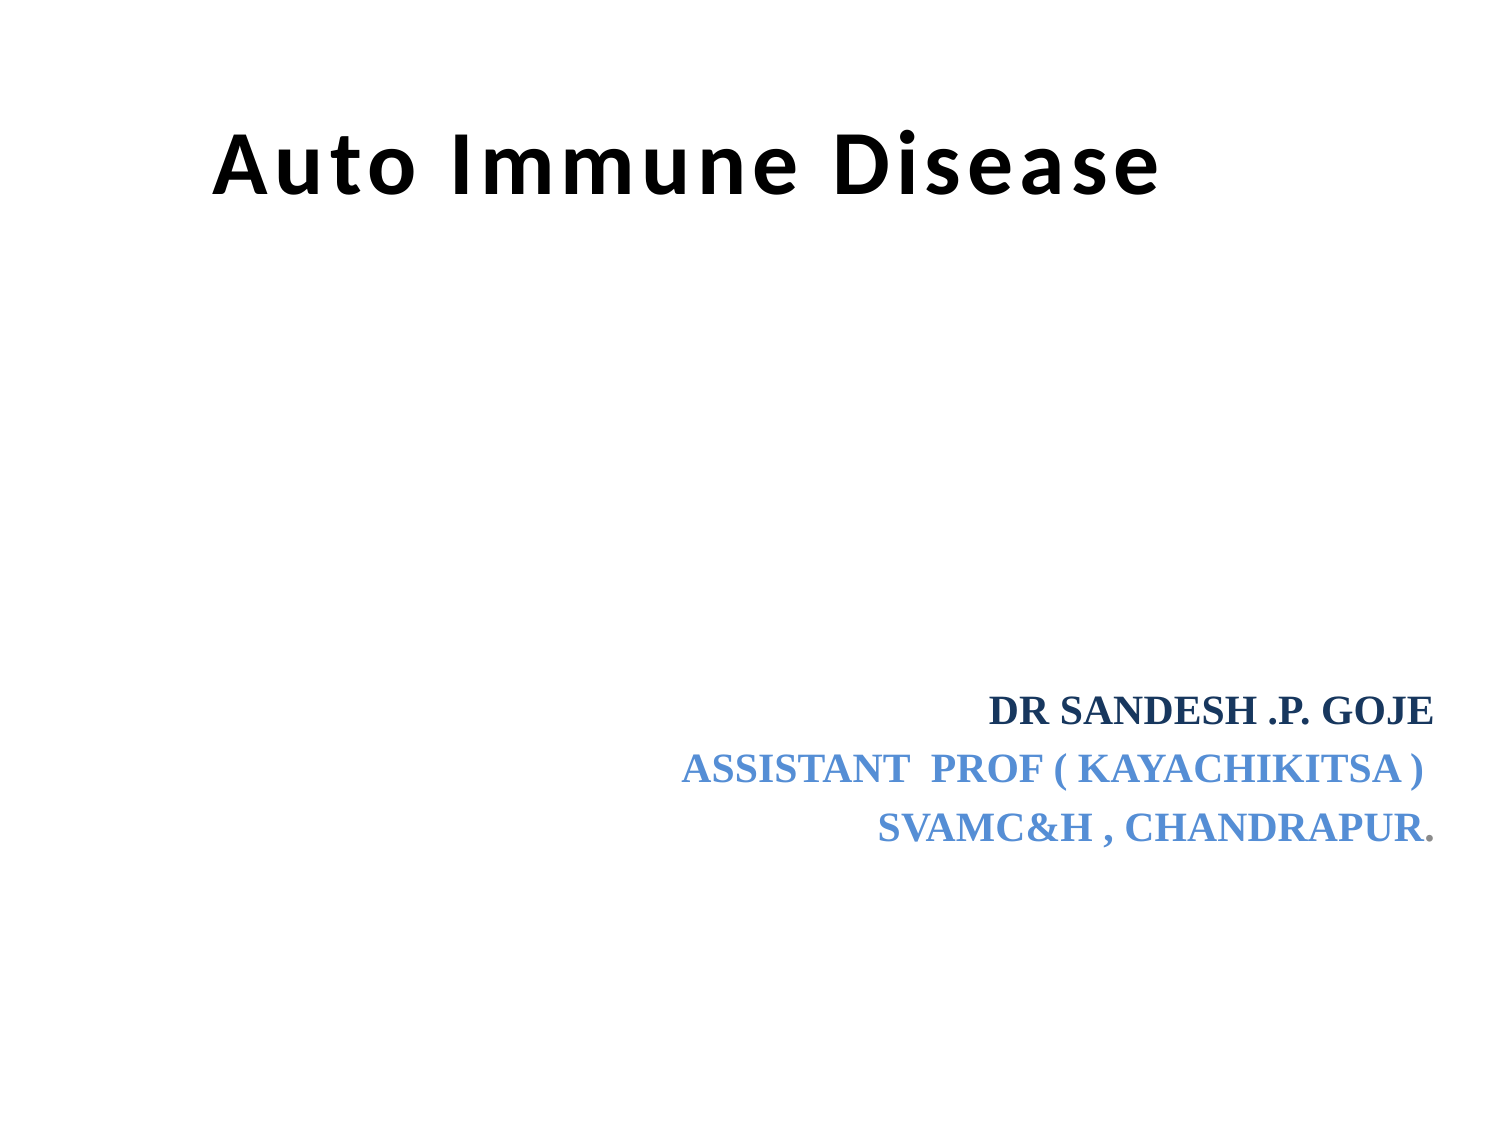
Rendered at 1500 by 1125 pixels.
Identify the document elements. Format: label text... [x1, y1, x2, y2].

subtitle DR SANDESH .P. GOJE ASSISTANT PROF ( KAYACHIKITSA ) SVAMC&H , CHANDRAPUR. [234, 675, 1450, 963]
title Auto Immune Disease [50, 37, 1325, 279]
